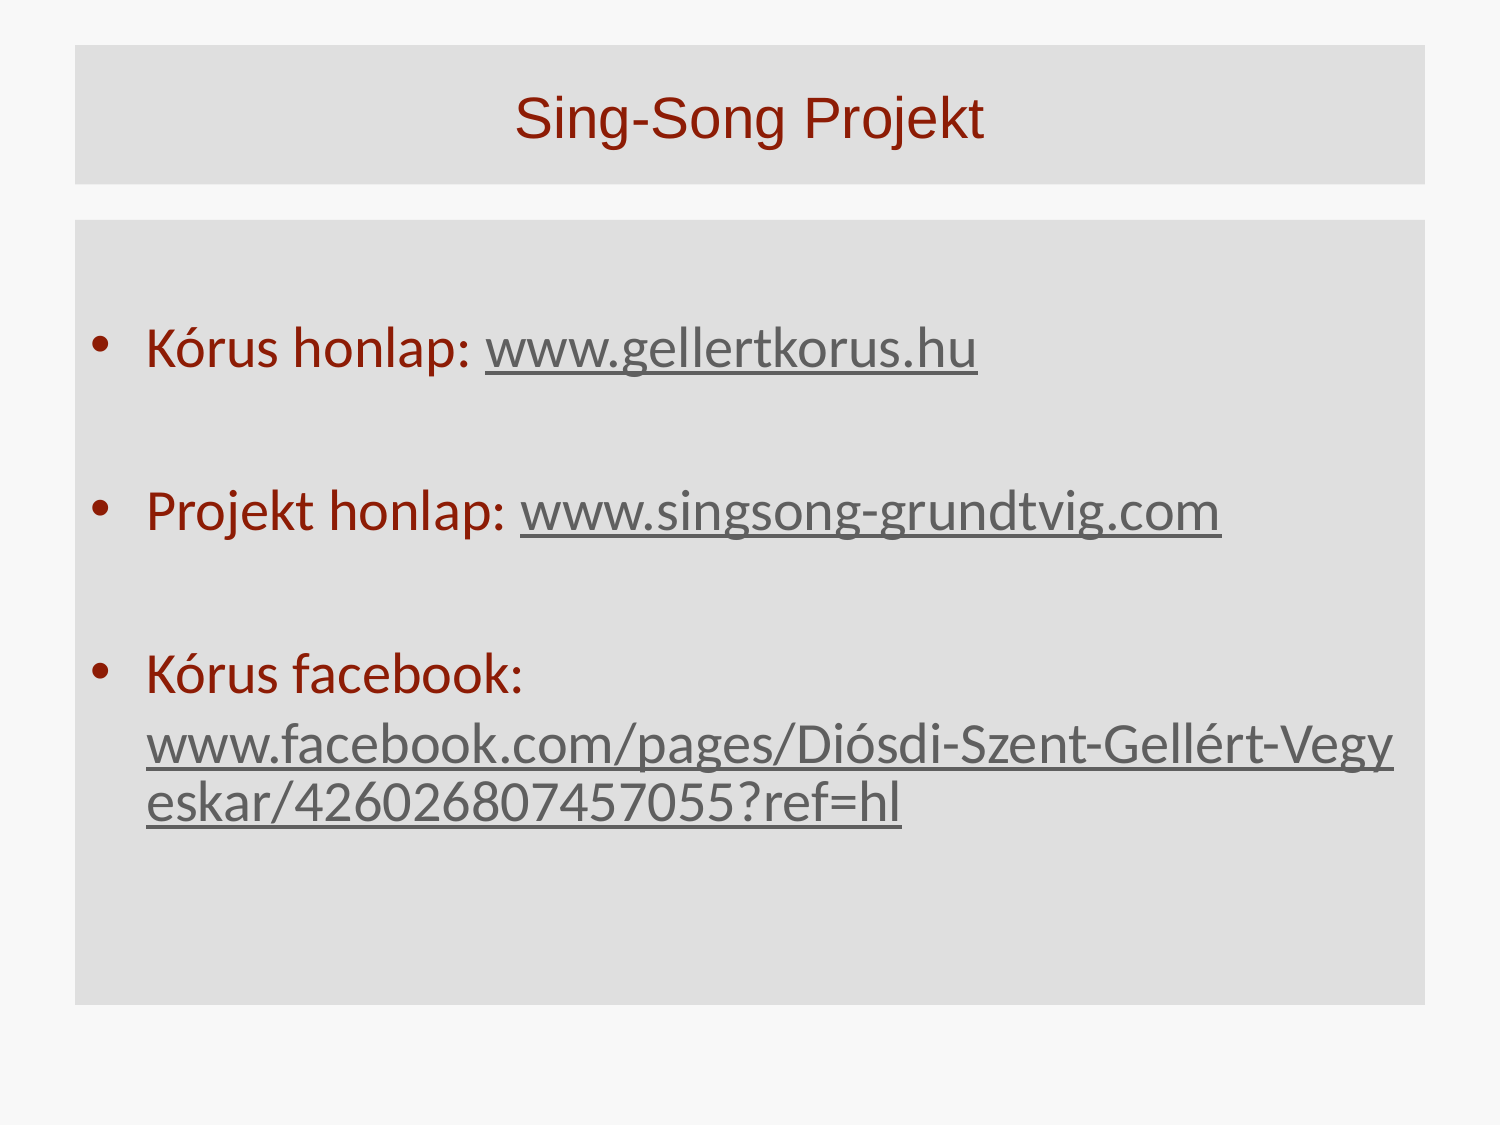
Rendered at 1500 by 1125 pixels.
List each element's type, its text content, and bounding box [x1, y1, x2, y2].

title Sing-Song Projekt [75, 45, 1425, 185]
list Kórus honlap: www.gellertkorus.hu Projekt honlap: www.singsong-grundtvig.com Kórus facebook: www.facebook.com/pages/Diósdi-Szent-Gellért-Vegyeskar/426026807457055?ref=hl [75, 219, 1425, 1005]
